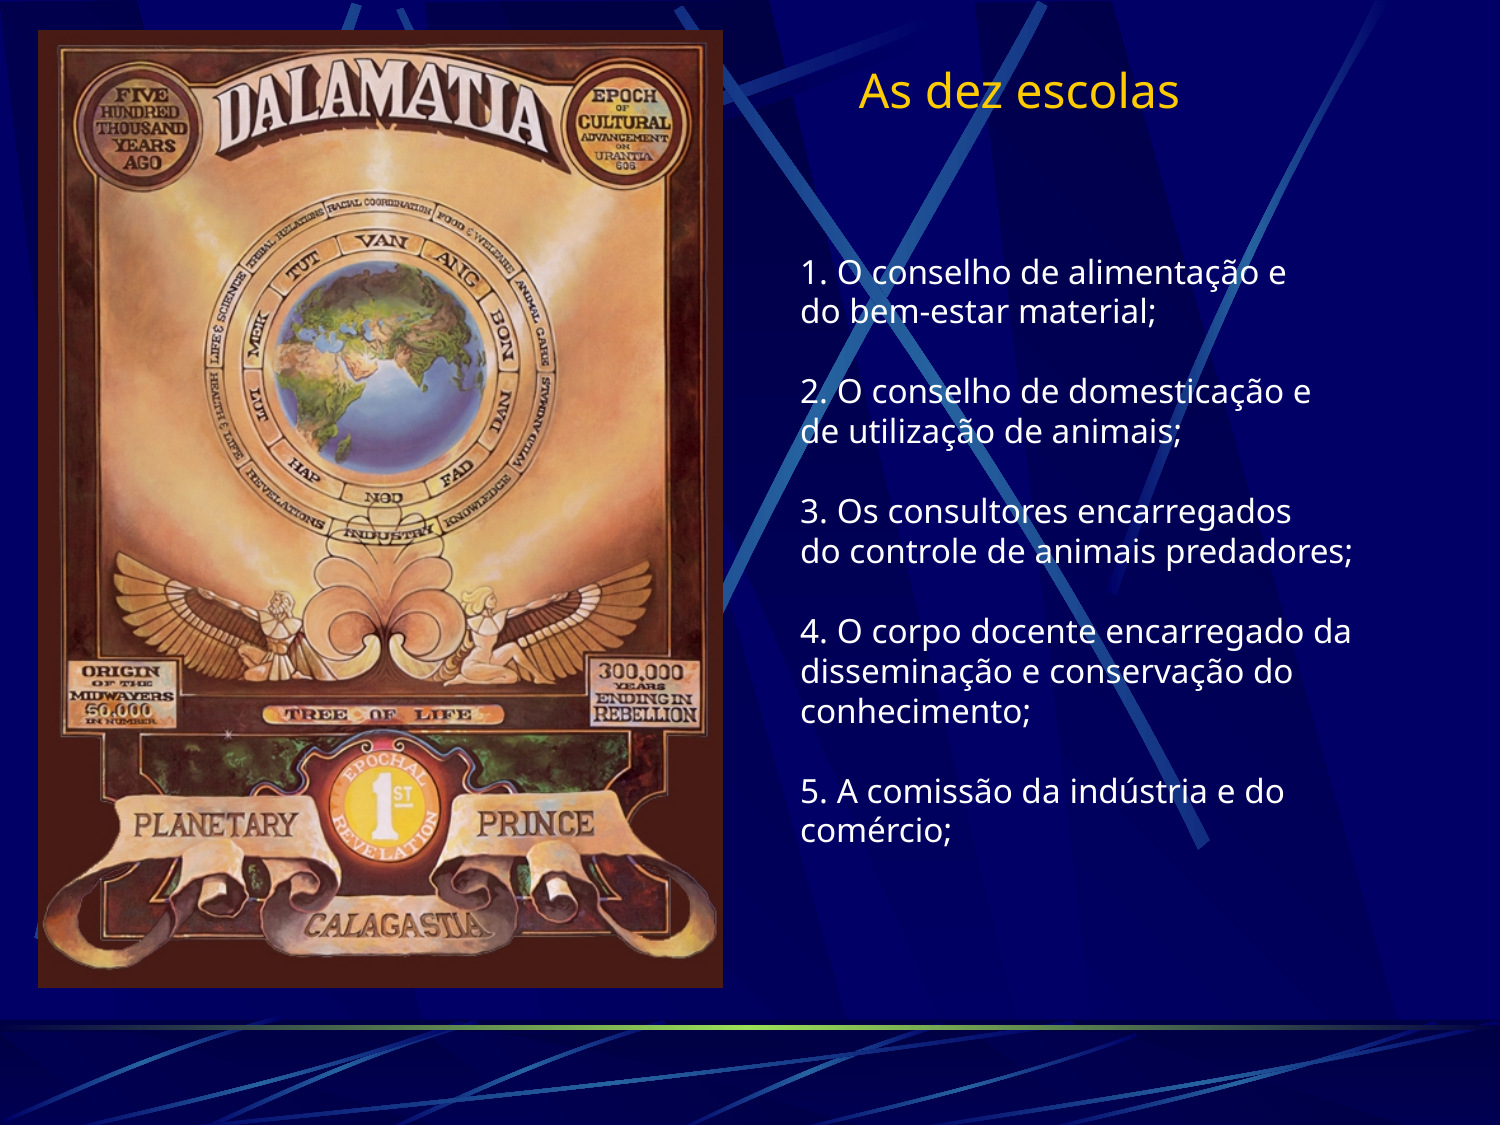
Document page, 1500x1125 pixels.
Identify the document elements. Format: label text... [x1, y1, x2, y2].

text_box As dez escolas [843, 52, 1196, 126]
text_box 1. O conselho de alimentação e do bem-estar material; 2. O conselho de domesticação e de utilização de animais; 3. Os consultores encarregados do controle de animais predadores; 4. O corpo docente encarregado da disseminação e conservação do conhecimento; 5. A comissão da indústria e do comércio; [785, 243, 1436, 857]
picture [37, 30, 724, 988]
